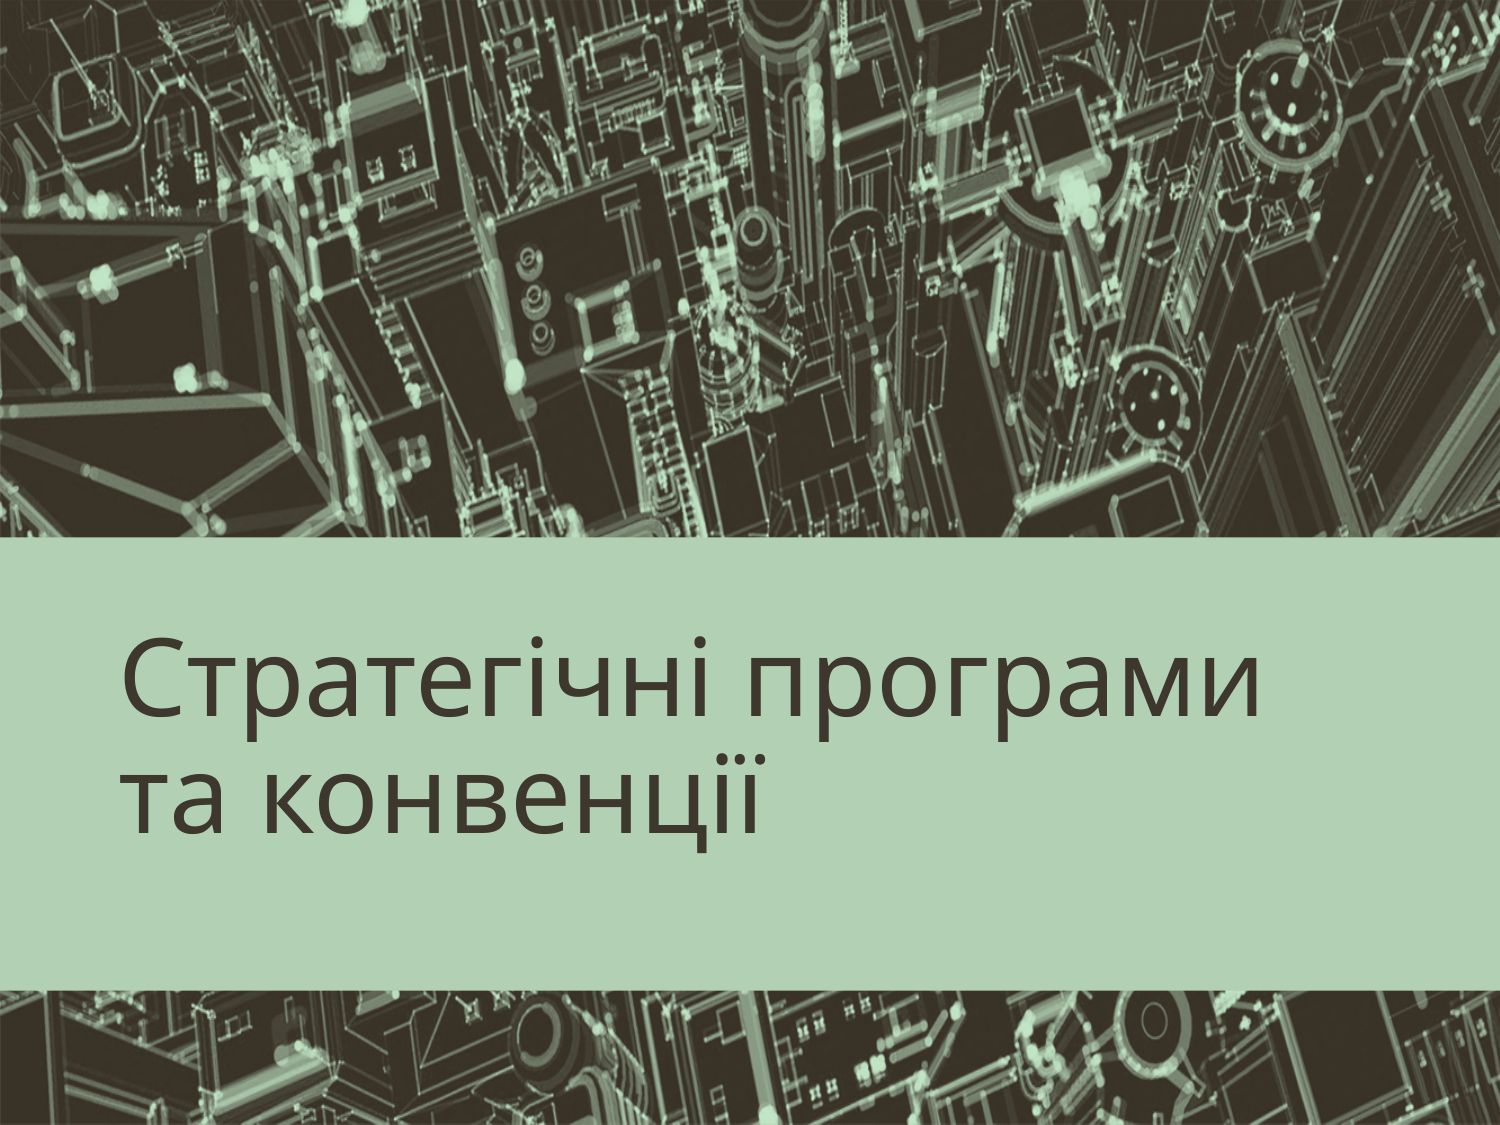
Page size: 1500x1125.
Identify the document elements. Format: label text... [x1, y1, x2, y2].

picture [0, 0, 1500, 537]
picture [0, 991, 1500, 1125]
title Стратегічні програми та конвенції [103, 562, 1400, 865]
